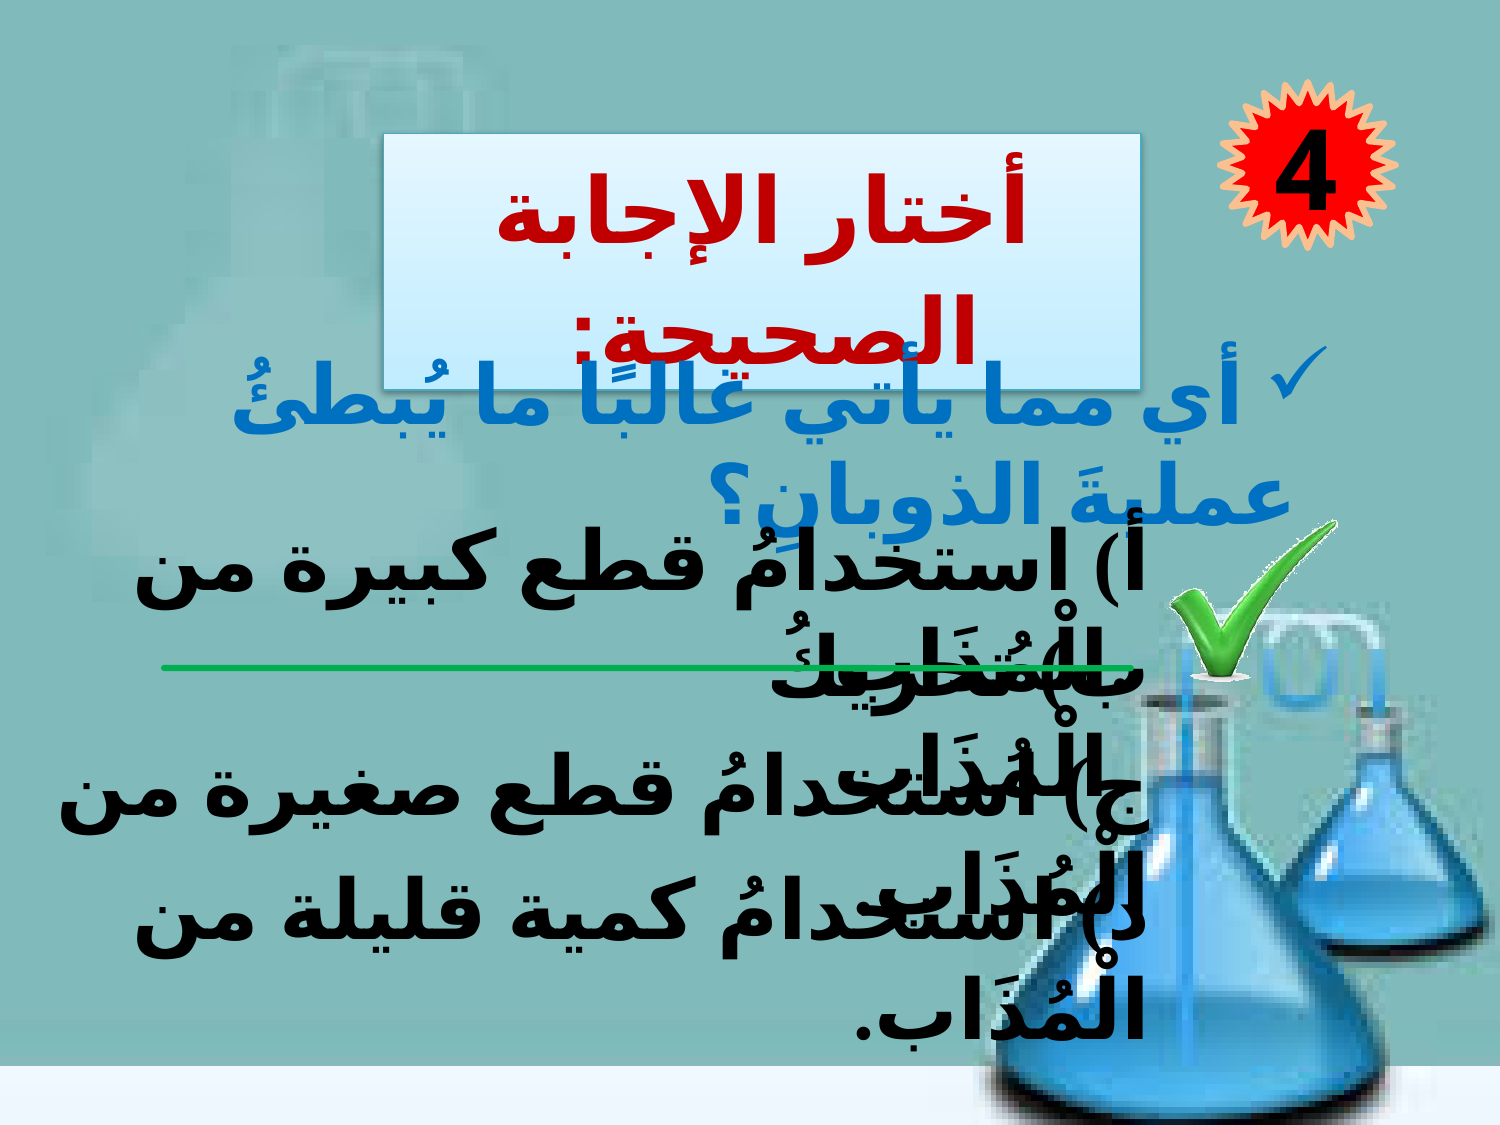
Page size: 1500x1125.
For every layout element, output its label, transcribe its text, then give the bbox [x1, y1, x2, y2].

picture [0, 0, 1500, 1125]
text_box ب) تحريكُ الْمُذَاب. [574, 606, 1165, 724]
text_box أ) استخدامُ قطع كبيرة من الْمُذَاب. [81, 499, 1147, 715]
text_box د) استخدامُ كمية قليلة من الْمُذَاب. [0, 848, 1165, 1064]
text_box ج) استخدامُ قطع صغيرة من الْمُذَاب. [0, 724, 1165, 848]
text_box أختار الإجابة الصحيحة: [383, 133, 1142, 333]
text_box أي مما يأتي غالبًا ما يُبطئُ عمليةَ الذوبانِ؟ [104, 333, 1349, 499]
text_box 4 [1219, 81, 1396, 249]
